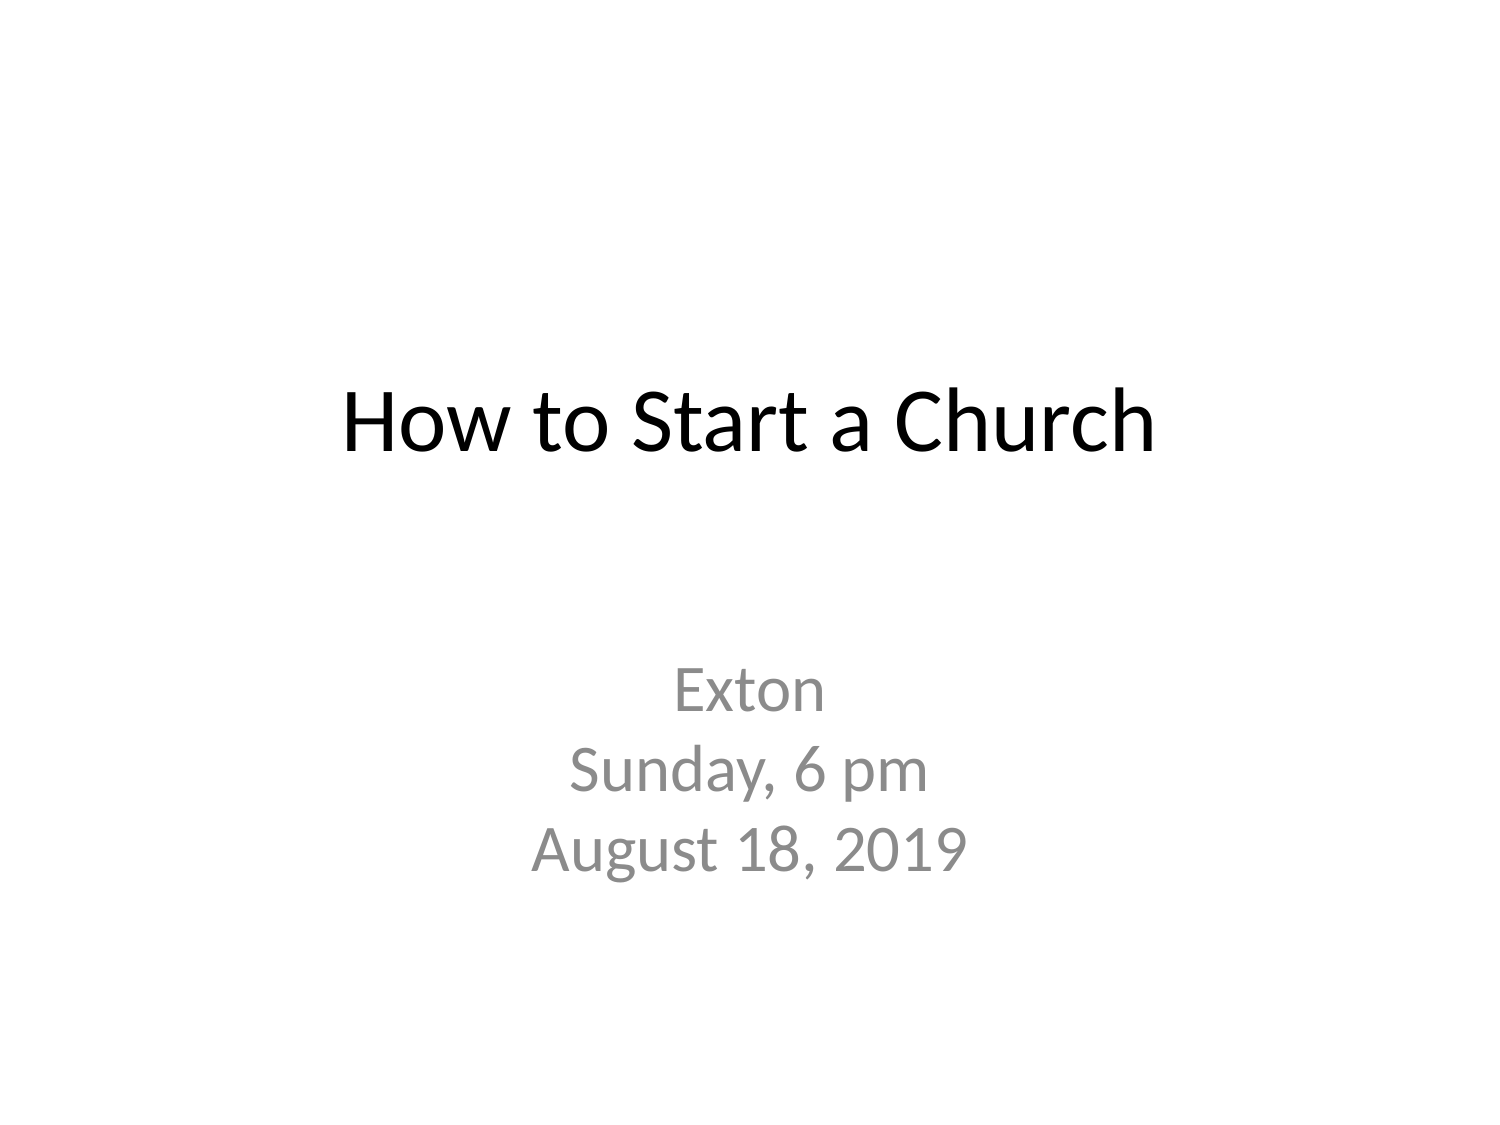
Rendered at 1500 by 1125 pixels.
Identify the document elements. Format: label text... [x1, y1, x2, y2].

title How to Start a Church [112, 349, 1388, 591]
subtitle Exton Sunday, 6 pm August 18, 2019 [225, 637, 1275, 925]
